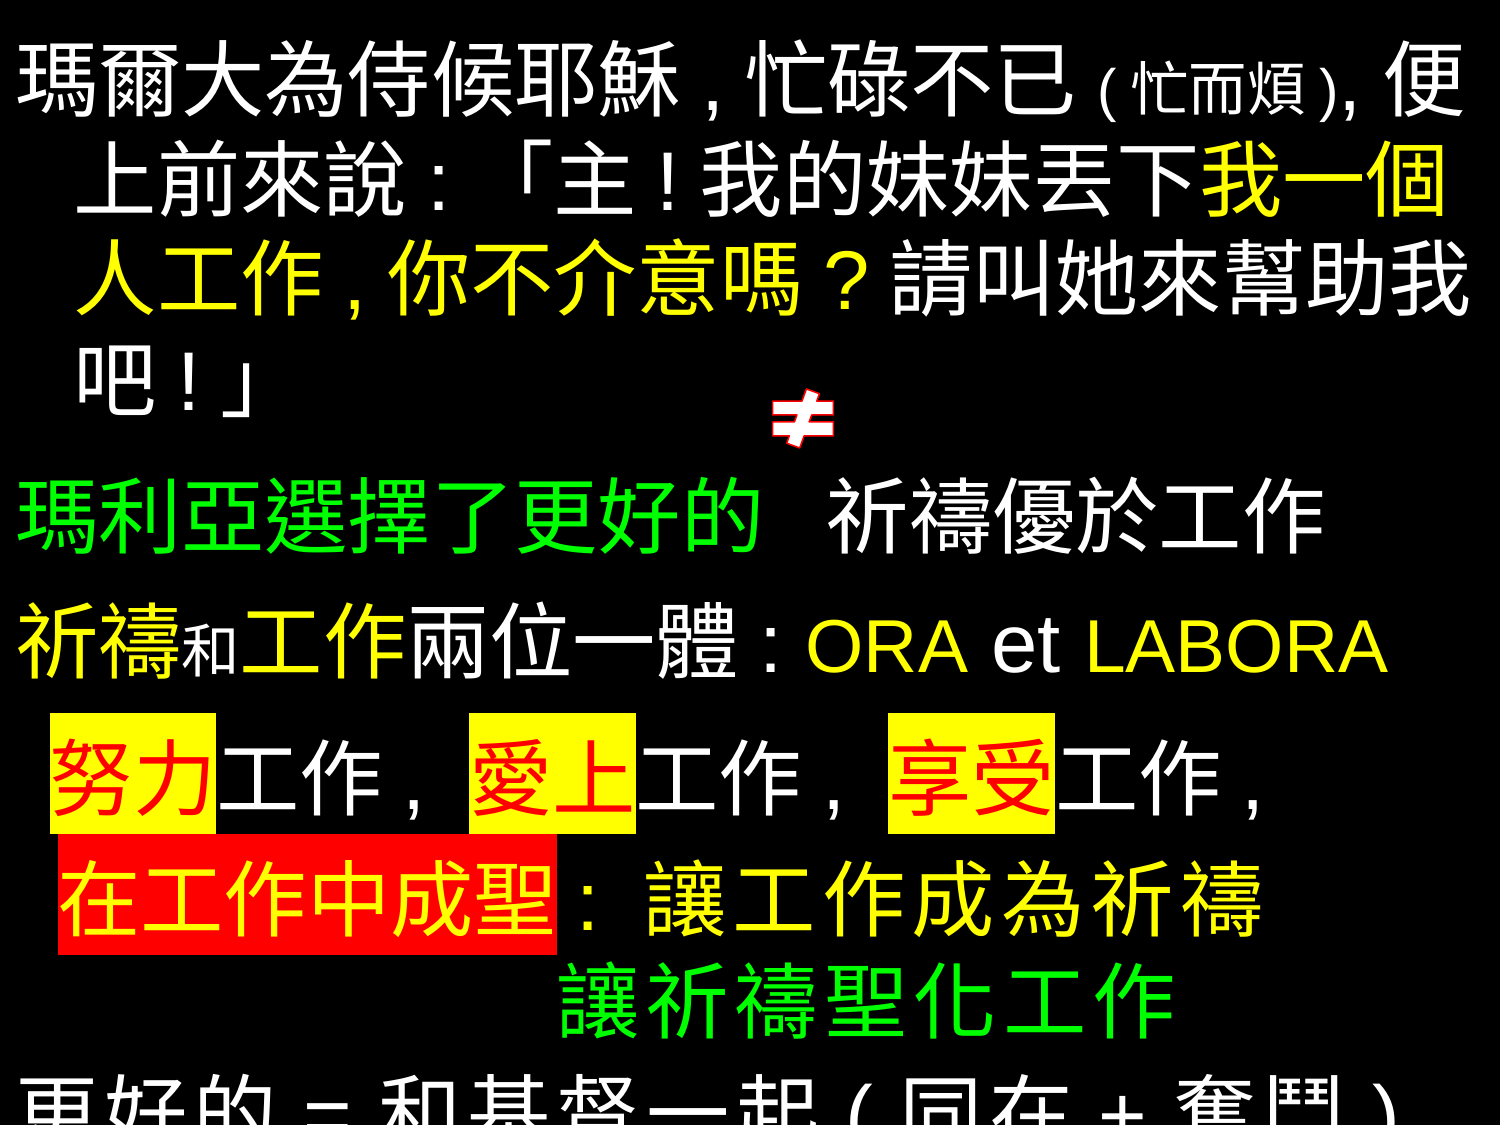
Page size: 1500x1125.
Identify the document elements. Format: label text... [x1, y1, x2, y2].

subtitle 瑪爾大為侍候耶穌,忙碌不已(忙而煩),便上前來說:「主!我的妹妹丟下我一個人工作,你不介意嗎?請叫她來幫助我吧!」 瑪利亞選擇了更好的 祈禱優於工作 祈禱和工作兩位一體: ORA et LABORA 努力工作, 愛上工作, 享受工作, 在工作中成聖: 讓工作成為祈禱 讓祈禱聖化工作 更好的=和基督一起(同在+奮鬥) [0, 19, 1500, 1106]
text_box [770, 386, 836, 450]
